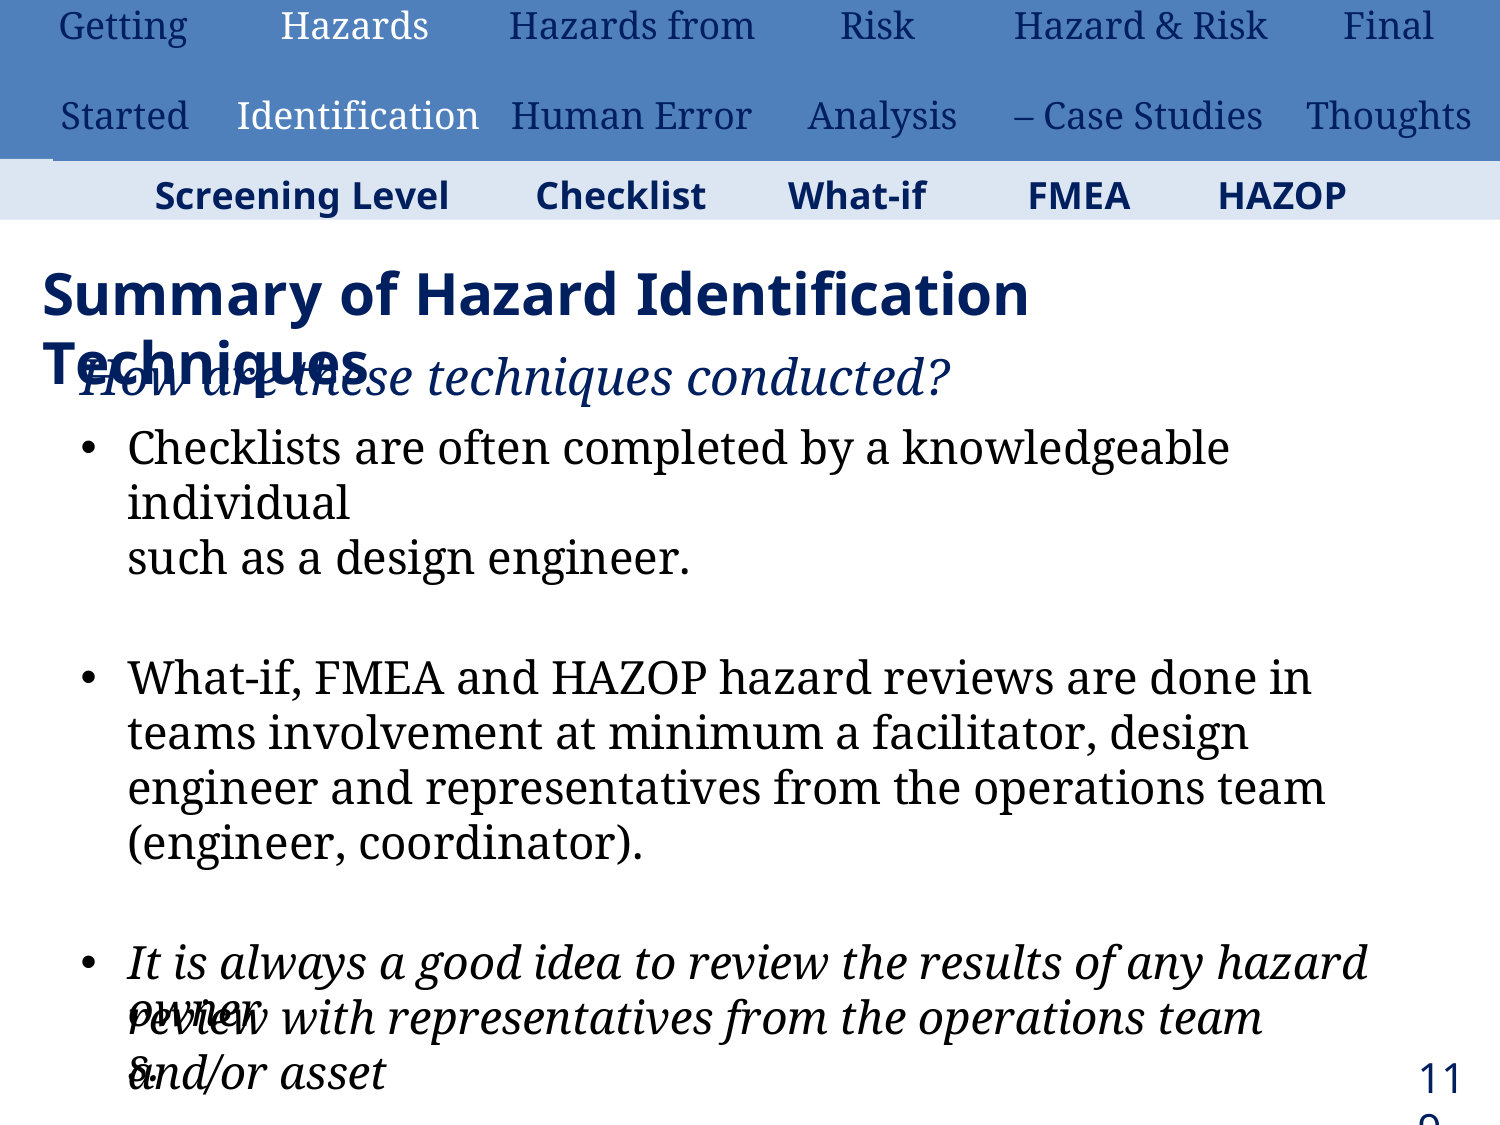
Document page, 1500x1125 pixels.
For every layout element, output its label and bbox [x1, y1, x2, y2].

table_cell [53, 90, 1500, 161]
text_box [39, 257, 1386, 1099]
text_box [0, 158, 1500, 220]
text_box [1413, 1052, 1490, 1125]
table_header [53, 0, 1500, 90]
